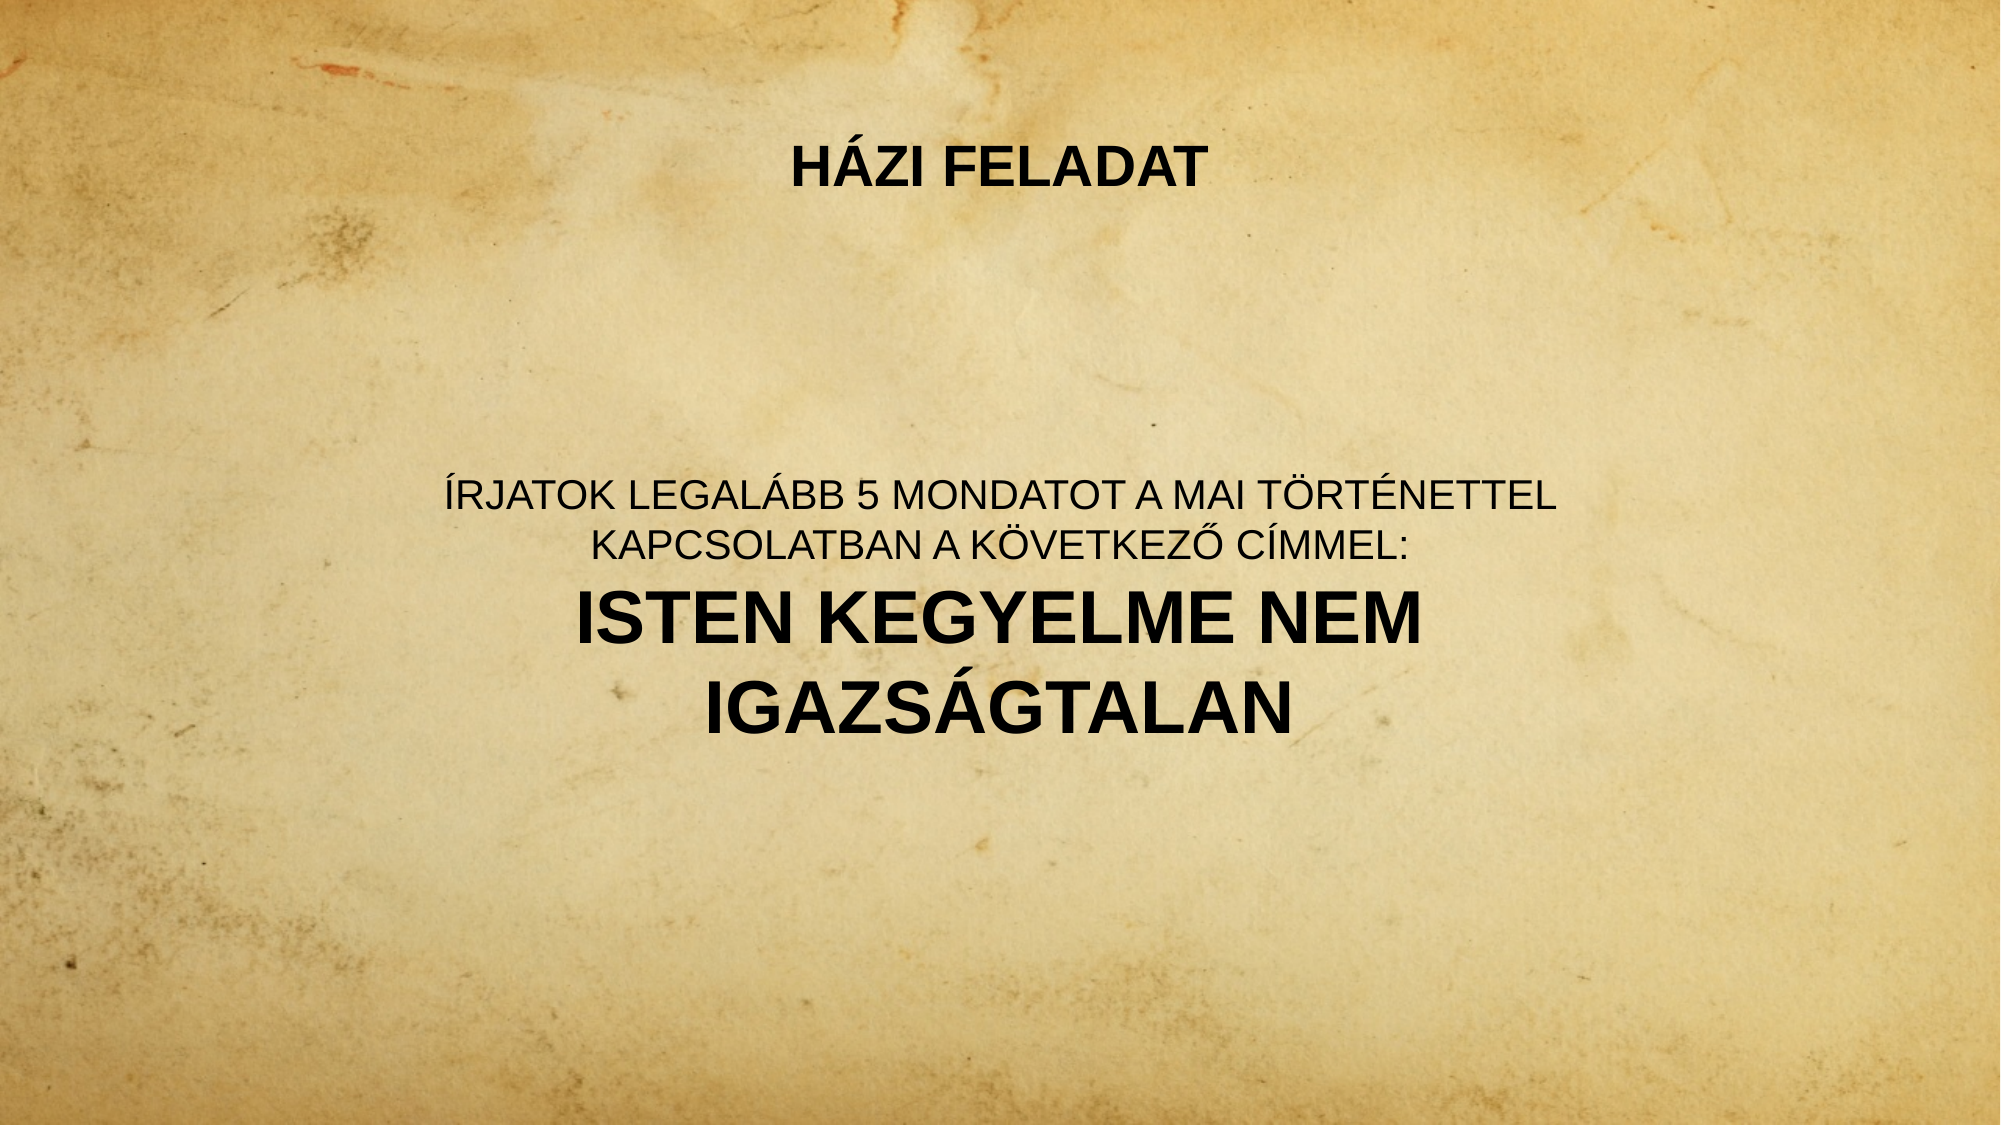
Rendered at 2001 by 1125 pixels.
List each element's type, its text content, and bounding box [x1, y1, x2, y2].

text_box Házi feladat [400, 120, 1600, 206]
text_box Írjatok legalább 5 mondatot a mai történettel kapcsolatban a következő címmel: Isten kegyelme nem igazságtalan [416, 460, 1584, 756]
picture [0, 0, 2001, 1125]
